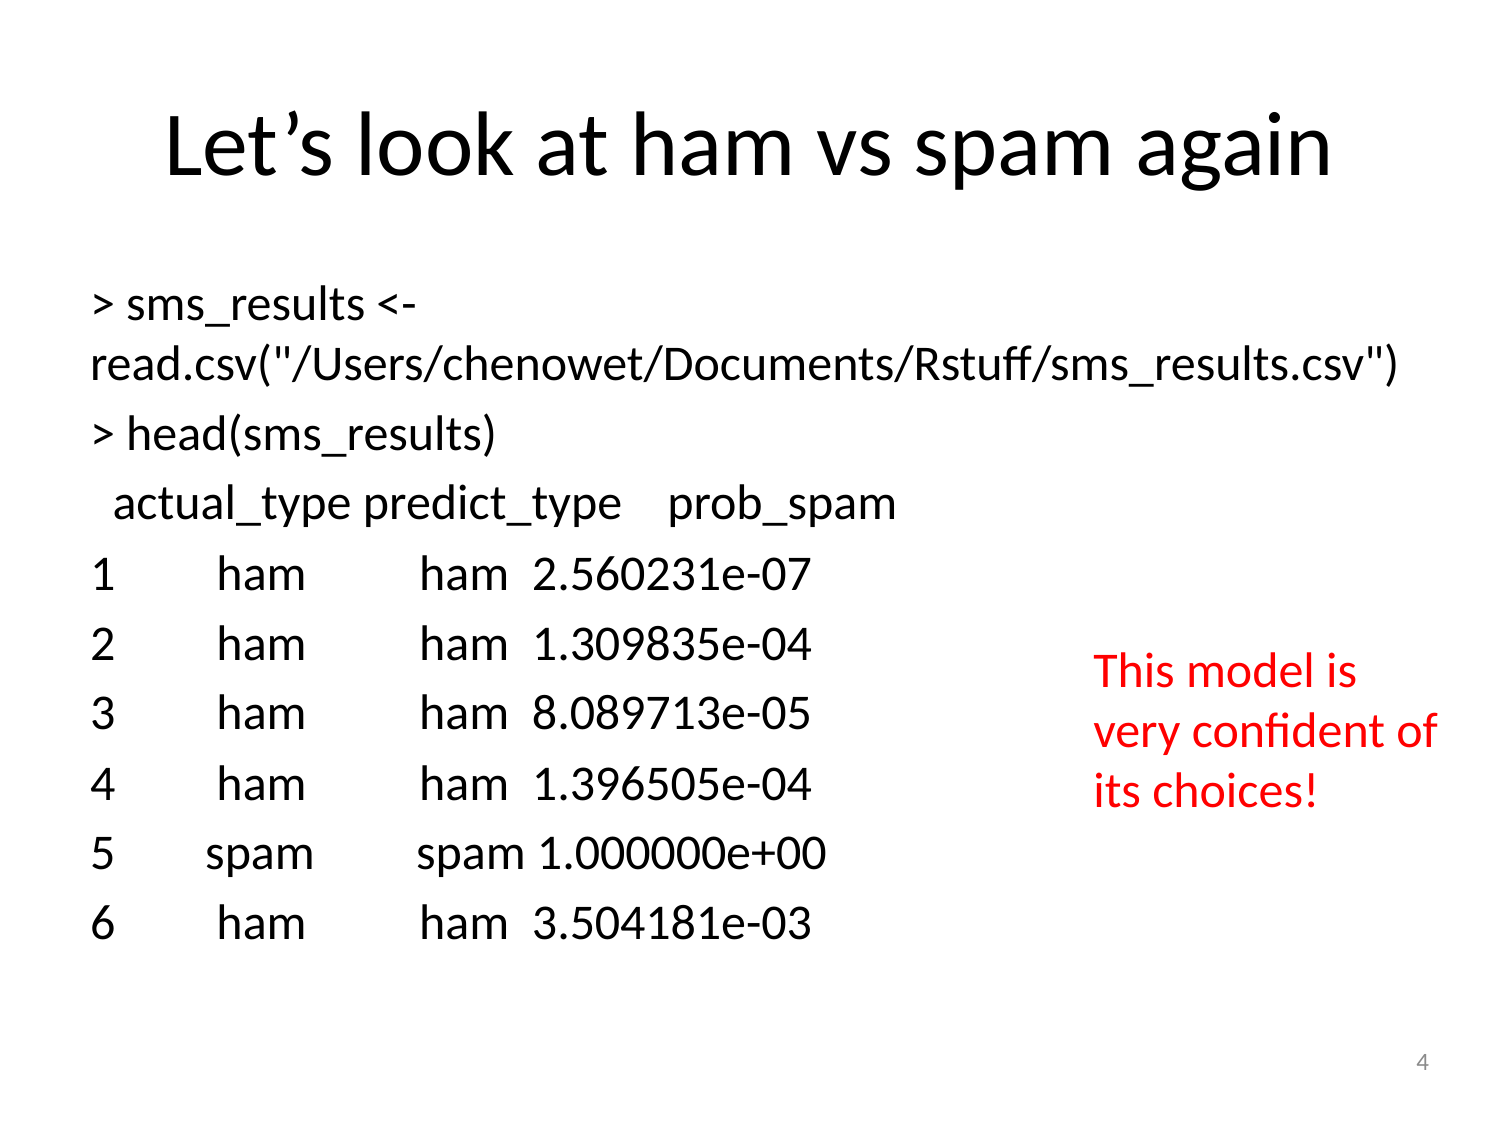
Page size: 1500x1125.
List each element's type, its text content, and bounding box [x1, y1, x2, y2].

list > sms_results <- read.csv("/Users/chenowet/Documents/Rstuff/sms_results.csv") > head(sms_results) actual_type predict_type prob_spam 1 ham ham 2.560231e-07 2 ham ham 1.309835e-04 3 ham ham 8.089713e-05 4 ham ham 1.396505e-04 5 spam spam 1.000000e+00 6 ham ham 3.504181e-03 [75, 262, 1425, 1005]
text_box This model is very confident of its choices! [1078, 630, 1469, 826]
title Let’s look at ham vs spam again [75, 45, 1425, 233]
